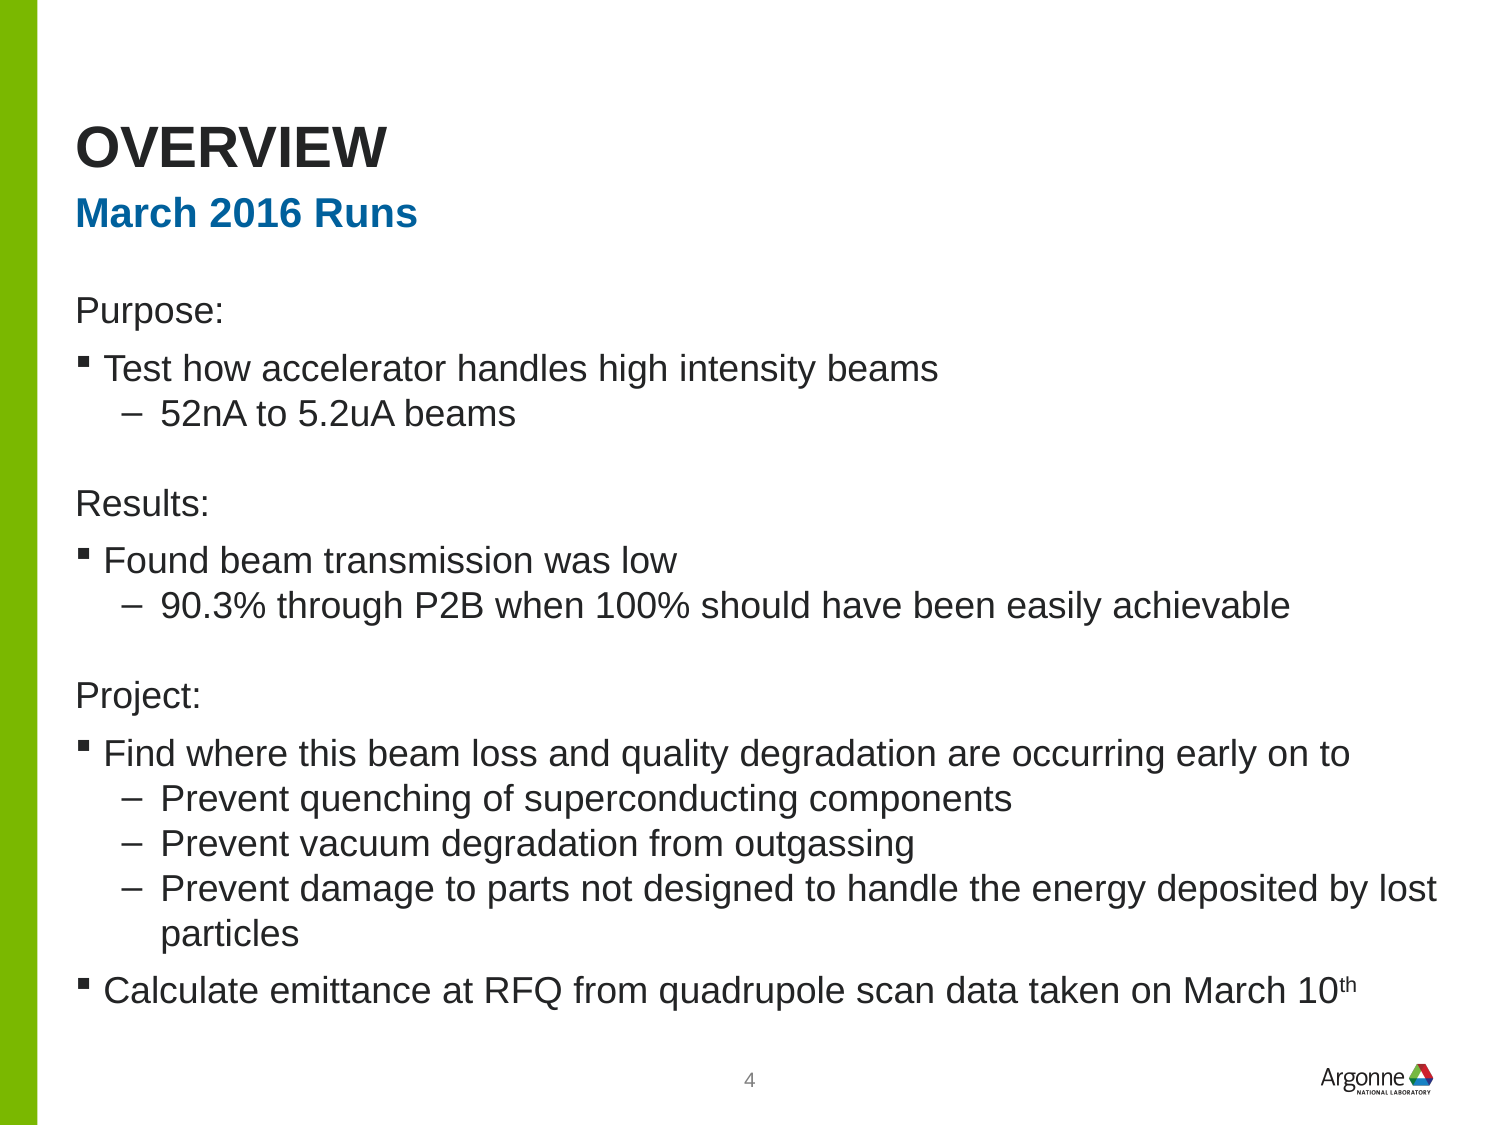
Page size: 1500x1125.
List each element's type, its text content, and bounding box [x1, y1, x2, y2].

title Overview [75, 45, 1449, 182]
slide_number 4 [712, 1061, 788, 1092]
list March 2016 Runs [75, 191, 1449, 274]
picture [1315, 1055, 1442, 1102]
list Purpose: Test how accelerator handles high intensity beams 52nA to 5.2uA beams Results: Found beam transmission was low 90.3% through P2B when 100% should have been easily achievable Project: Find where this beam loss and quality degradation are occurring early on to Prevent quenching of superconducting components Prevent vacuum degradation from outgassing Prevent damage to parts not designed to handle the energy deposited by lost particles Calculate emittance at RFQ from quadrupole scan data taken on March 10th [75, 286, 1449, 1012]
